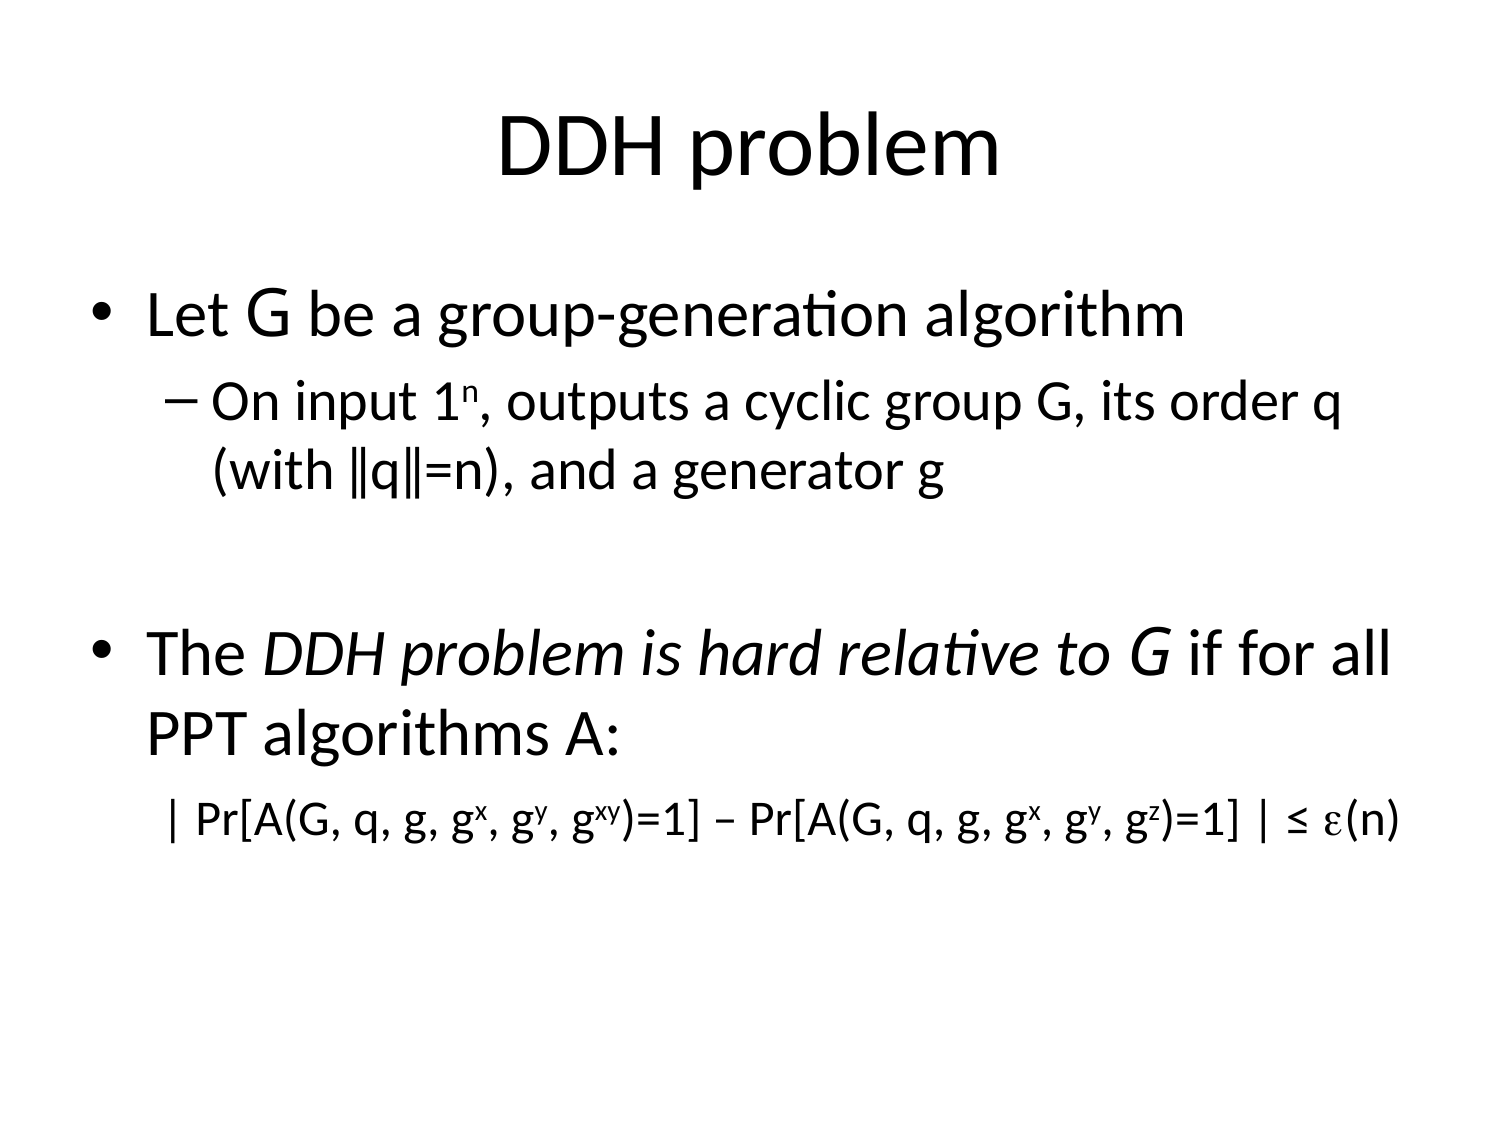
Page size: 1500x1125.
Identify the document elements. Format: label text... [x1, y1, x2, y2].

title DDH problem [75, 45, 1425, 233]
list Let G be a group-generation algorithm On input 1n, outputs a cyclic group G, its order q (with ǁqǁ=n), and a generator g The DDH problem is hard relative to G if for all PPT algorithms A: | Pr[A(G, q, g, gx, gy, gxy)=1] – Pr[A(G, q, g, gx, gy, gz)=1] | ≤ (n) [75, 262, 1425, 1005]
